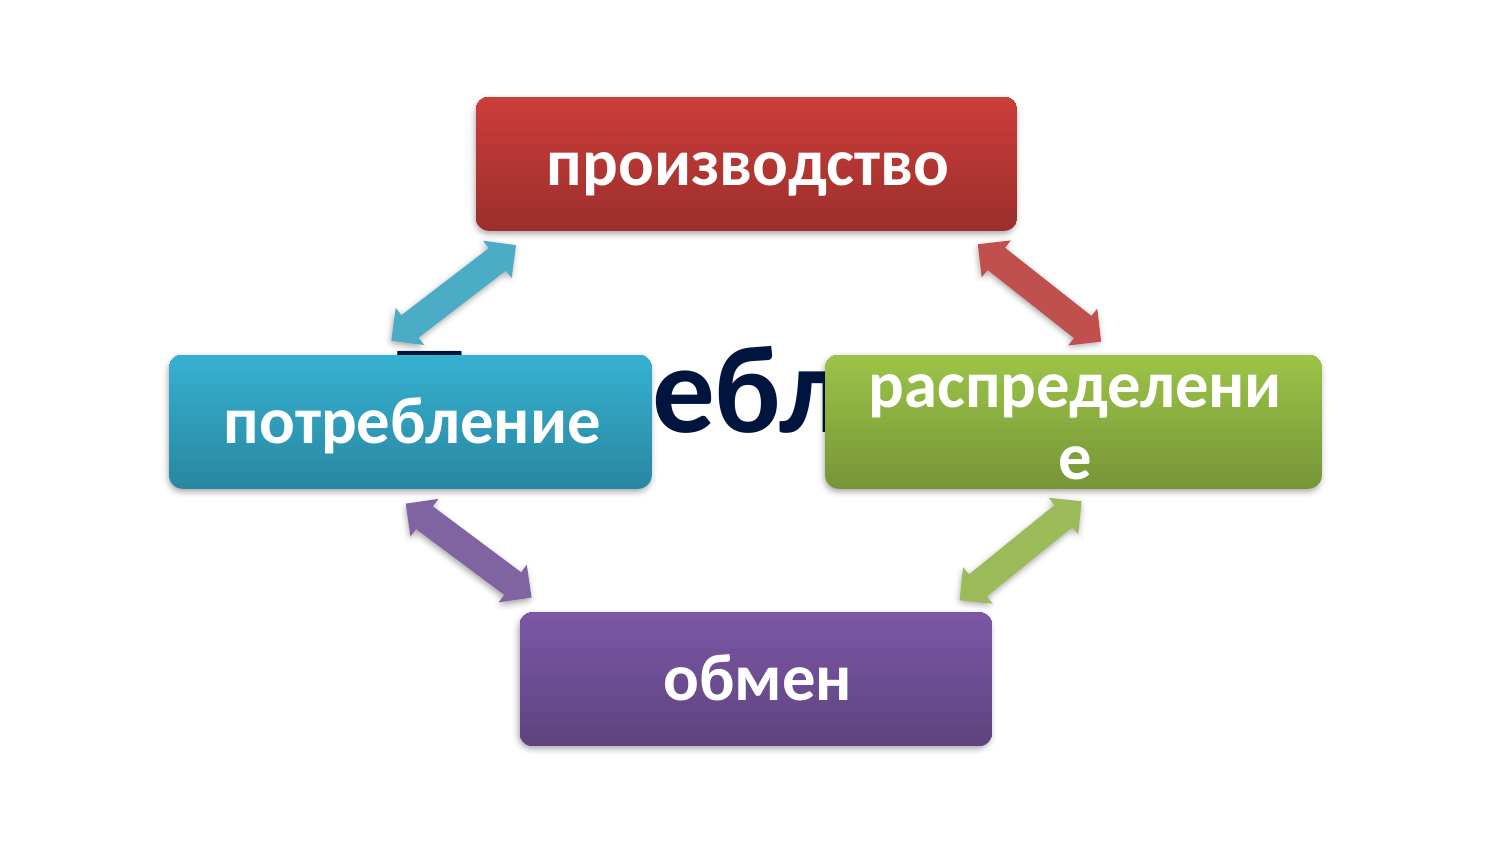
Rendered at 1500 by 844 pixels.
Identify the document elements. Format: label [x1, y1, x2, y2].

text_box [159, 96, 1377, 747]
